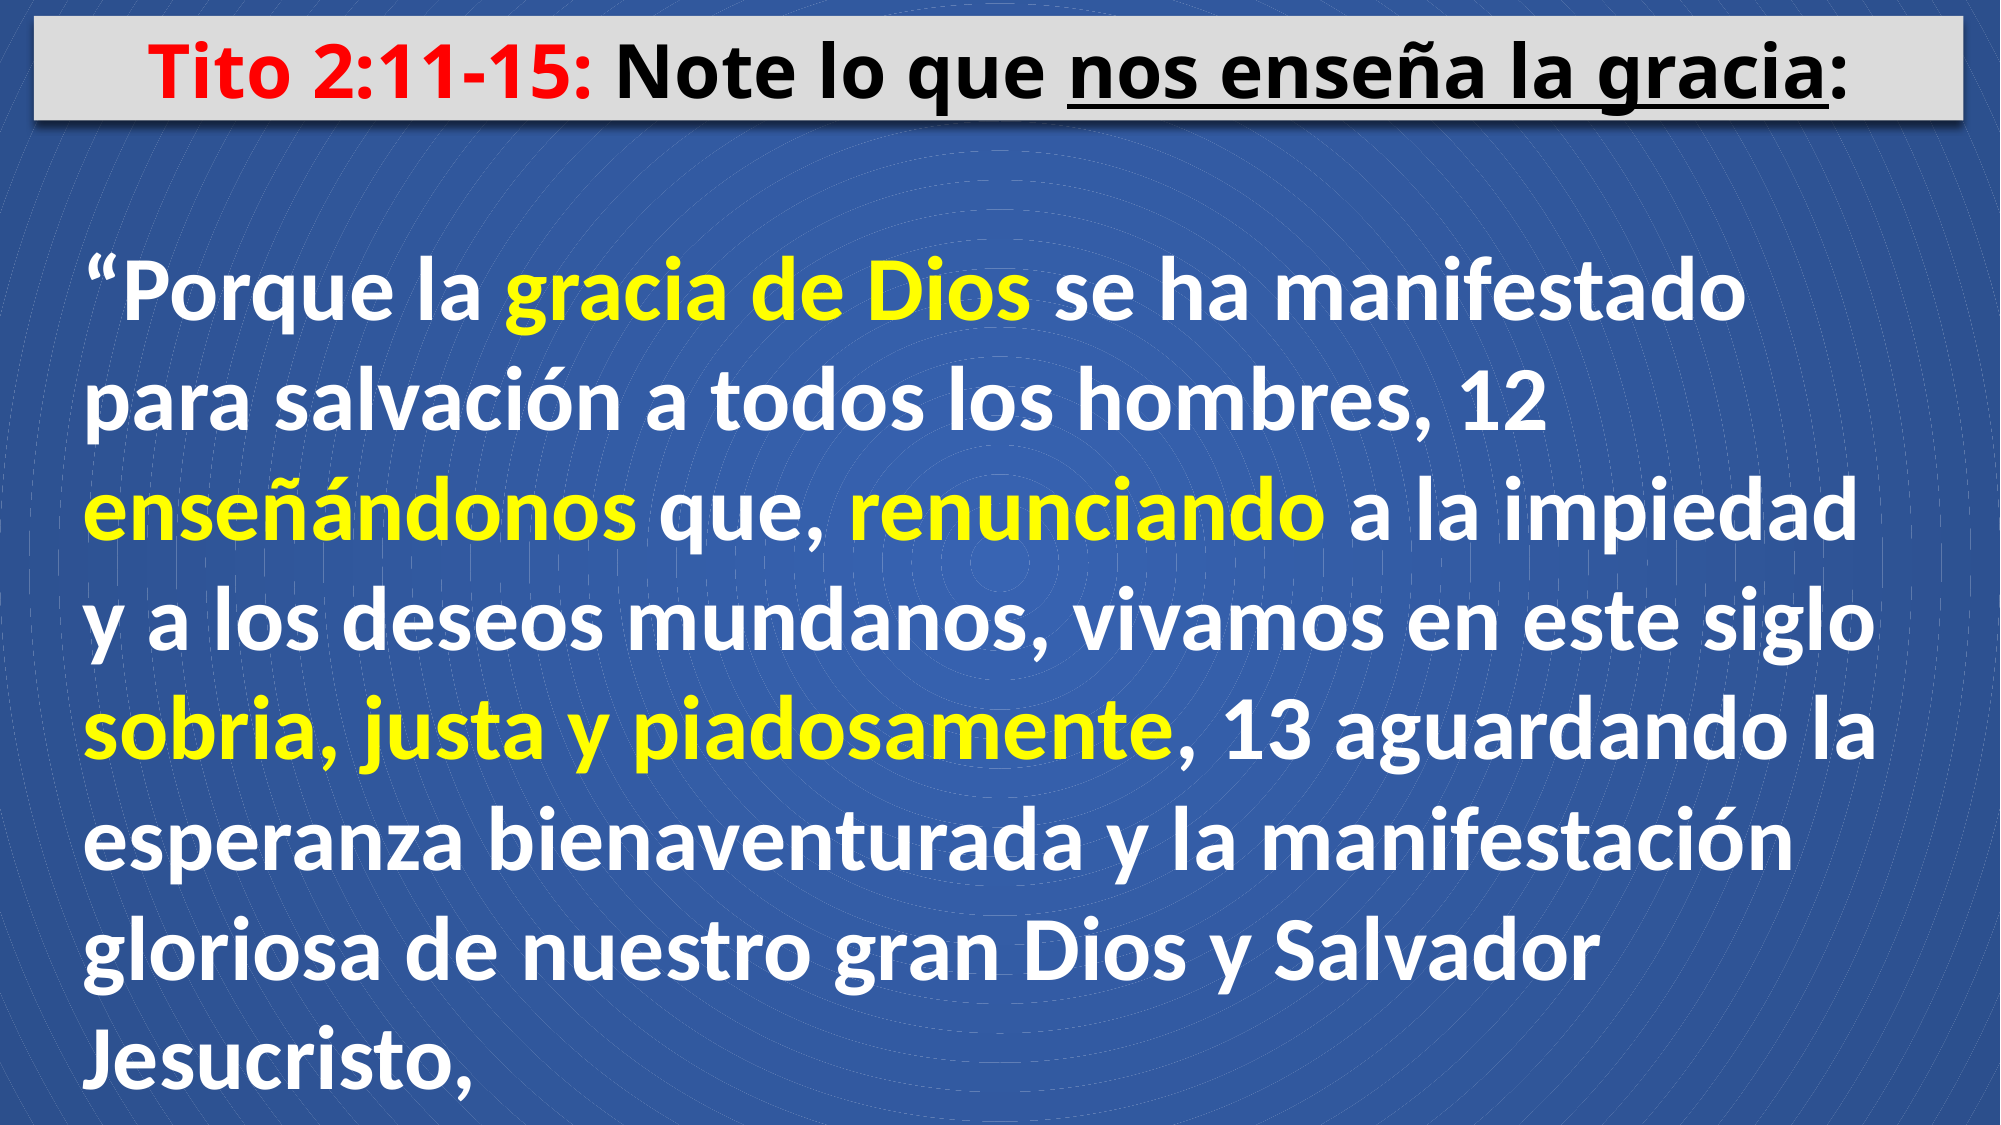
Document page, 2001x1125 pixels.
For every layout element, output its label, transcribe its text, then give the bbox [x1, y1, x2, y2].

text_box Tito 2:11-15: Note lo que nos enseña la gracia: [33, 15, 1964, 121]
text_box “Porque la gracia de Dios se ha manifestado para salvación a todos los hombres, 12 enseñándonos que, renunciando a la impiedad y a los deseos mundanos, vivamos en este siglo sobria, justa y piadosamente, 13 aguardando la esperanza bienaventurada y la manifestación gloriosa de nuestro gran Dios y Salvador Jesucristo, [67, 221, 1930, 1116]
